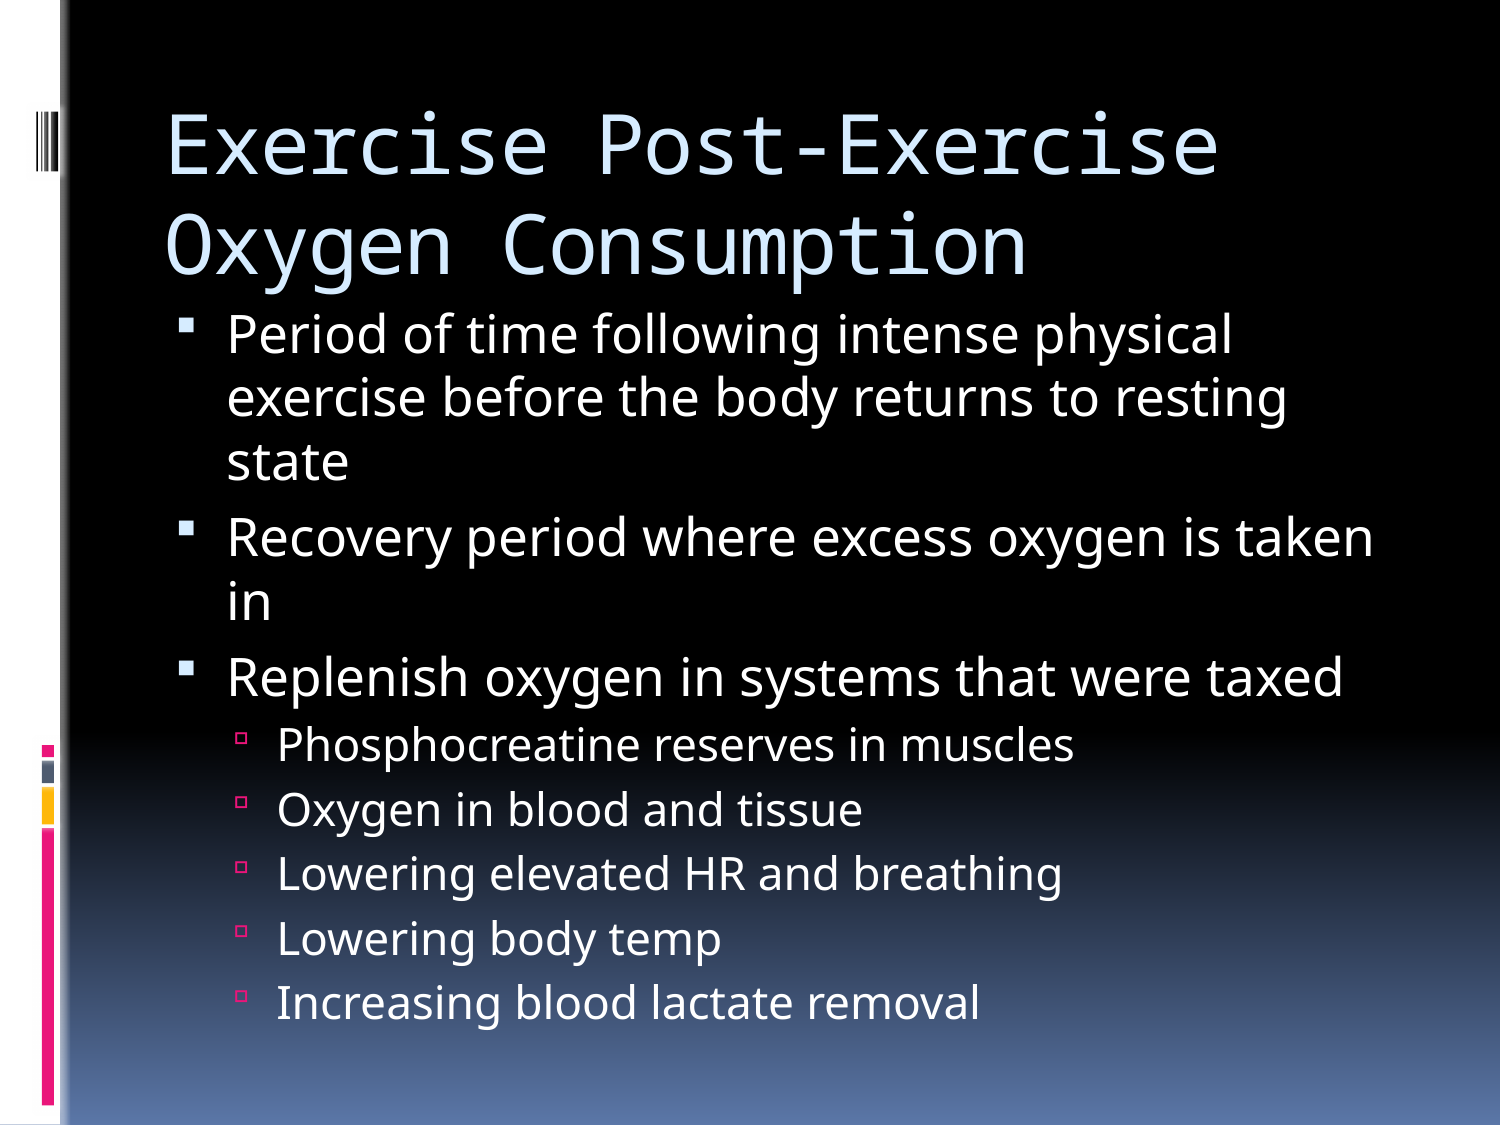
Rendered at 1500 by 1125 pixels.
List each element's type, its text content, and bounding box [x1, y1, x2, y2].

list Period of time following intense physical exercise before the body returns to resting state Recovery period where excess oxygen is taken in Replenish oxygen in systems that were taxed Phosphocreatine reserves in muscles Oxygen in blood and tissue Lowering elevated HR and breathing Lowering body temp Increasing blood lactate removal [150, 292, 1425, 1043]
title Exercise Post-Exercise Oxygen Consumption [150, 83, 1425, 234]
